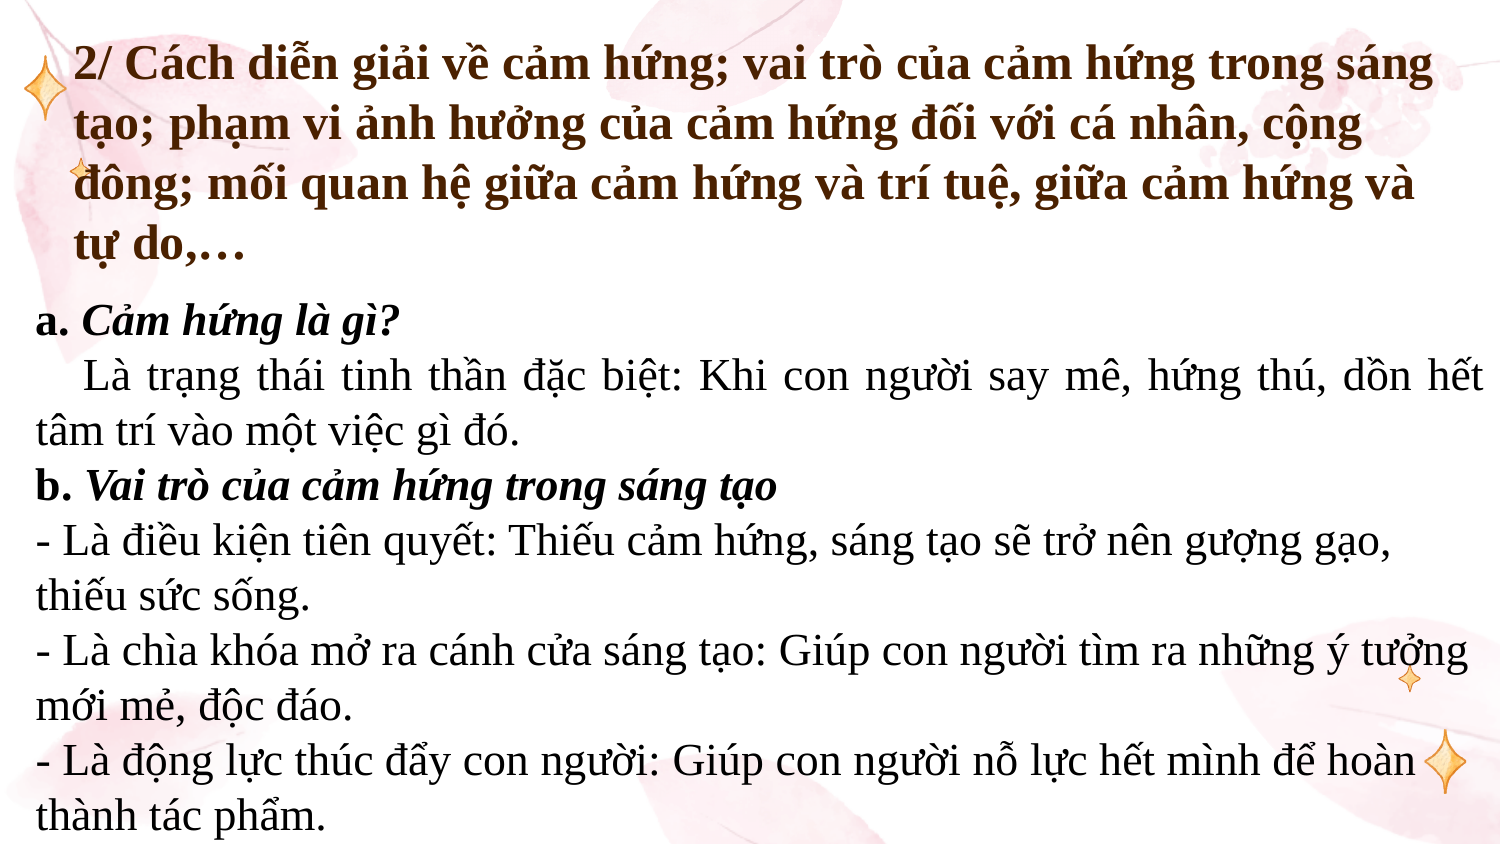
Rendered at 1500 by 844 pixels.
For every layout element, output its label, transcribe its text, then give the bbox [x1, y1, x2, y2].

text_box a. Cảm hứng là gì? Là trạng thái tinh thần đặc biệt: Khi con người say mê, hứng thú, dồn hết tâm trí vào một việc gì đó. b. Vai trò của cảm hứng trong sáng tạo - Là điều kiện tiên quyết: Thiếu cảm hứng, sáng tạo sẽ trở nên gượng gạo, thiếu sức sống. - Là chìa khóa mở ra cánh cửa sáng tạo: Giúp con người tìm ra những ý tưởng mới mẻ, độc đáo. - Là động lực thúc đẩy con người: Giúp con người nỗ lực hết mình để hoàn thành tác phẩm. [20, 282, 1500, 844]
picture [23, 55, 92, 185]
title 2/ Cách diễn giải về cảm hứng; vai trò của cảm hứng trong sáng tạo; phạm vi ảnh hưởng của cảm hứng đối với cá nhân, cộng đông; mối quan hệ giữa cảm hứng và trí tuệ, giữa cảm hứng và tự do,… [58, 14, 1474, 109]
text_box [73, 225, 1427, 282]
